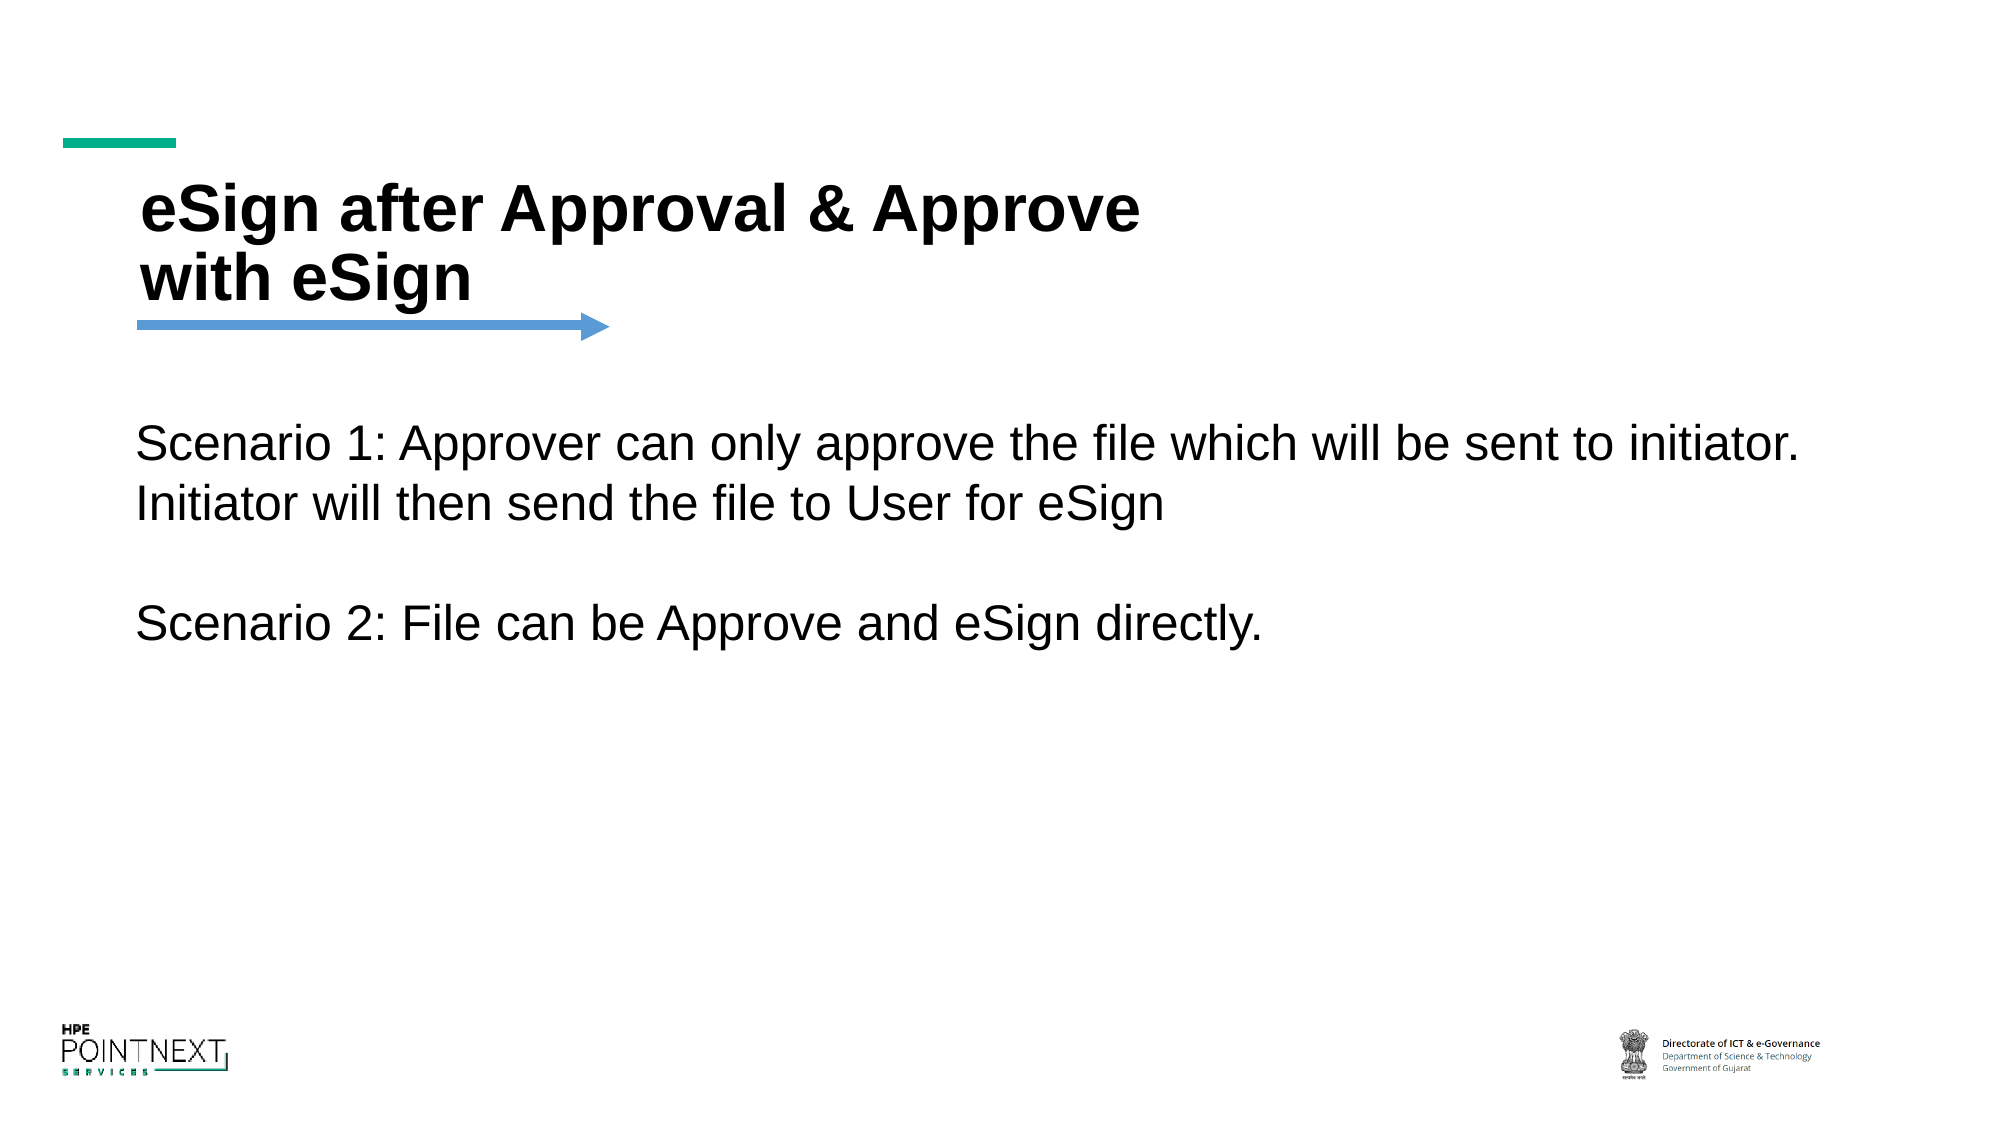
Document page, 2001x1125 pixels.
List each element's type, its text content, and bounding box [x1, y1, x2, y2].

text_box eSign after Approval & Approve with eSign [137, 174, 1262, 314]
picture [1616, 1025, 1823, 1082]
text_box [581, 312, 610, 341]
list Scenario 1: Approver can only approve the file which will be sent to initiator. Initiator will then send the file to User for eSign Scenario 2: File can be Approve and eSign directly. [135, 410, 1935, 653]
picture [52, 1014, 235, 1085]
